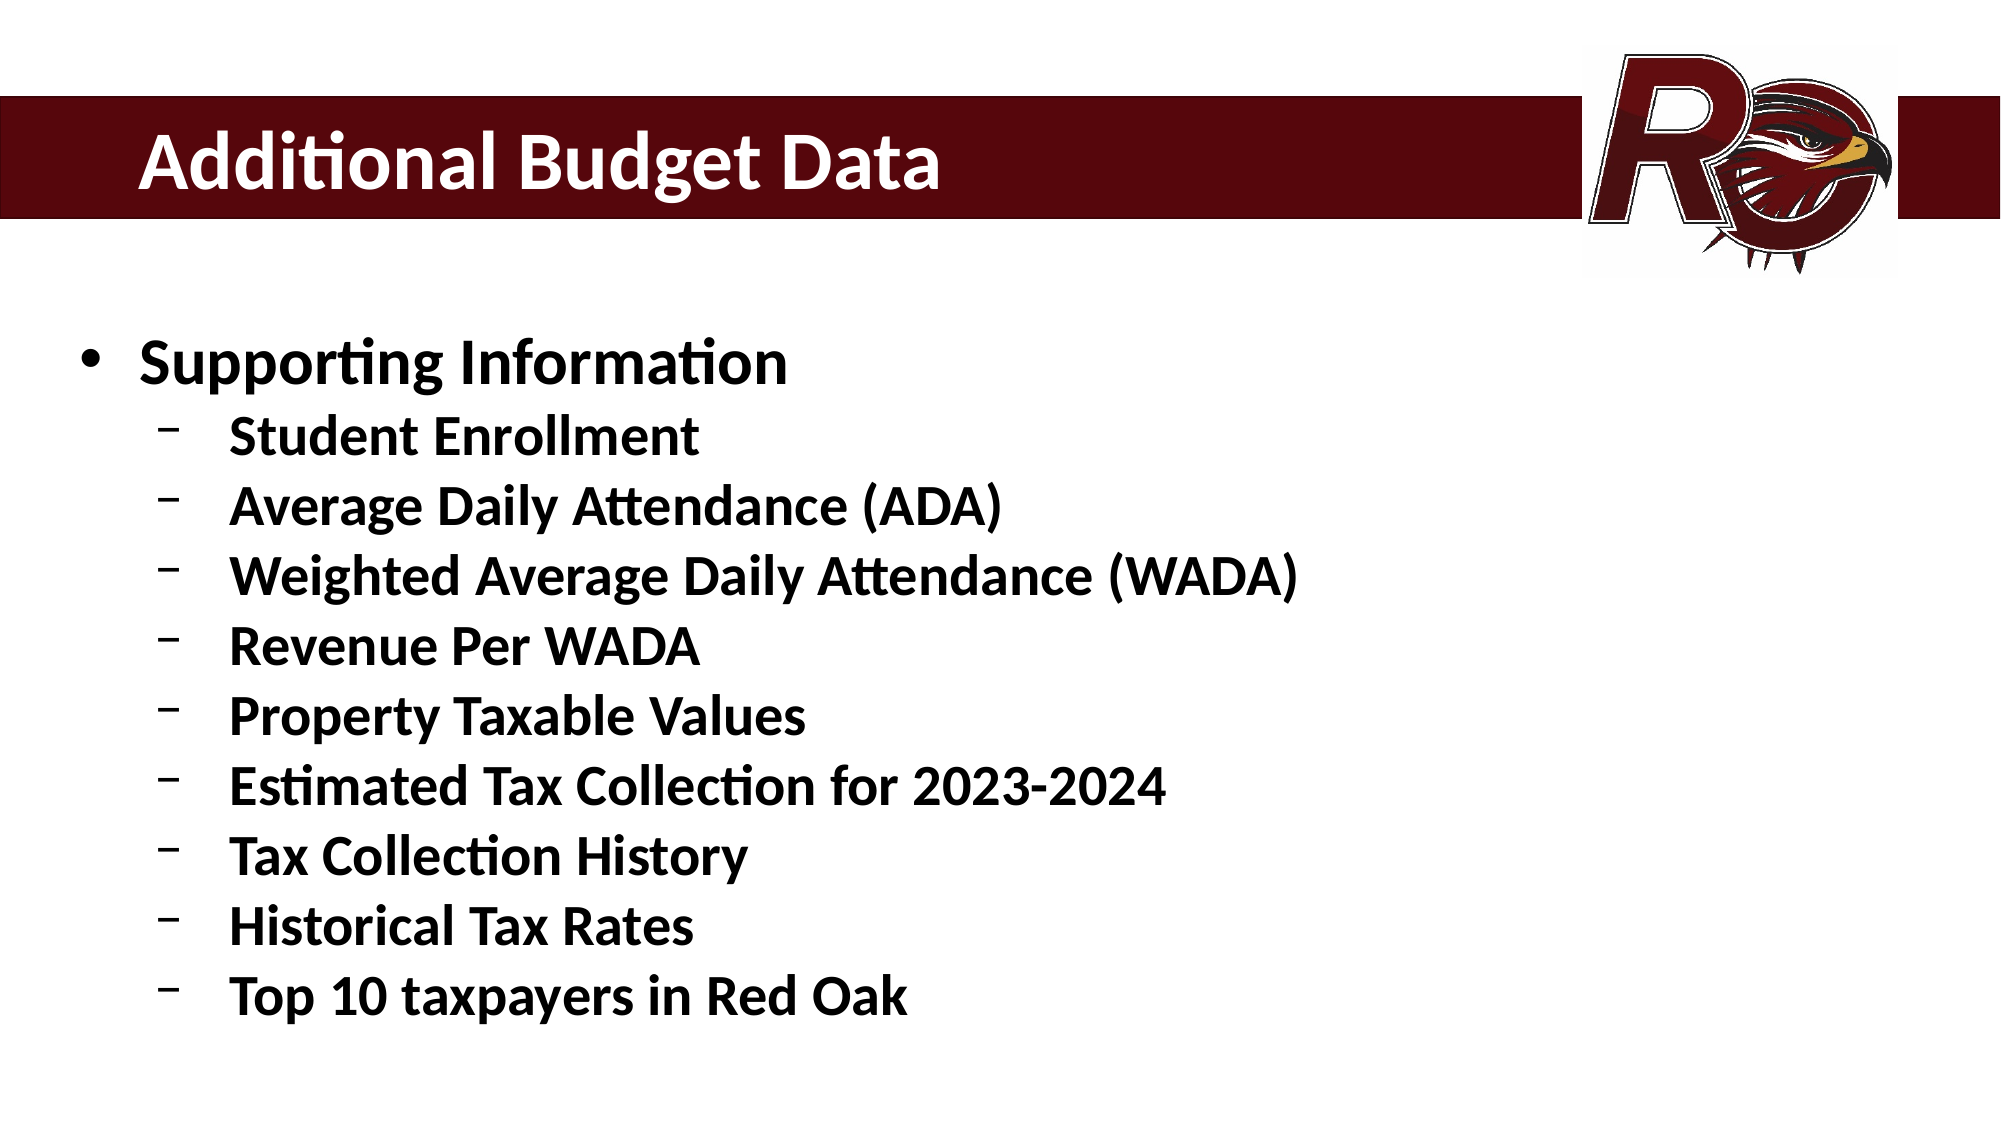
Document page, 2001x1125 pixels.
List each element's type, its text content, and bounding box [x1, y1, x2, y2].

picture [1582, 45, 1898, 278]
text_box Additional Budget Data [123, 99, 1522, 310]
text_box Supporting Information Student Enrollment Average Daily Attendance (ADA) Weighted Average Daily Attendance (WADA) Revenue Per WADA Property Taxable Values Estimated Tax Collection for 2023-2024 Tax Collection History Historical Tax Rates Top 10 taxpayers in Red Oak [64, 310, 1935, 1035]
